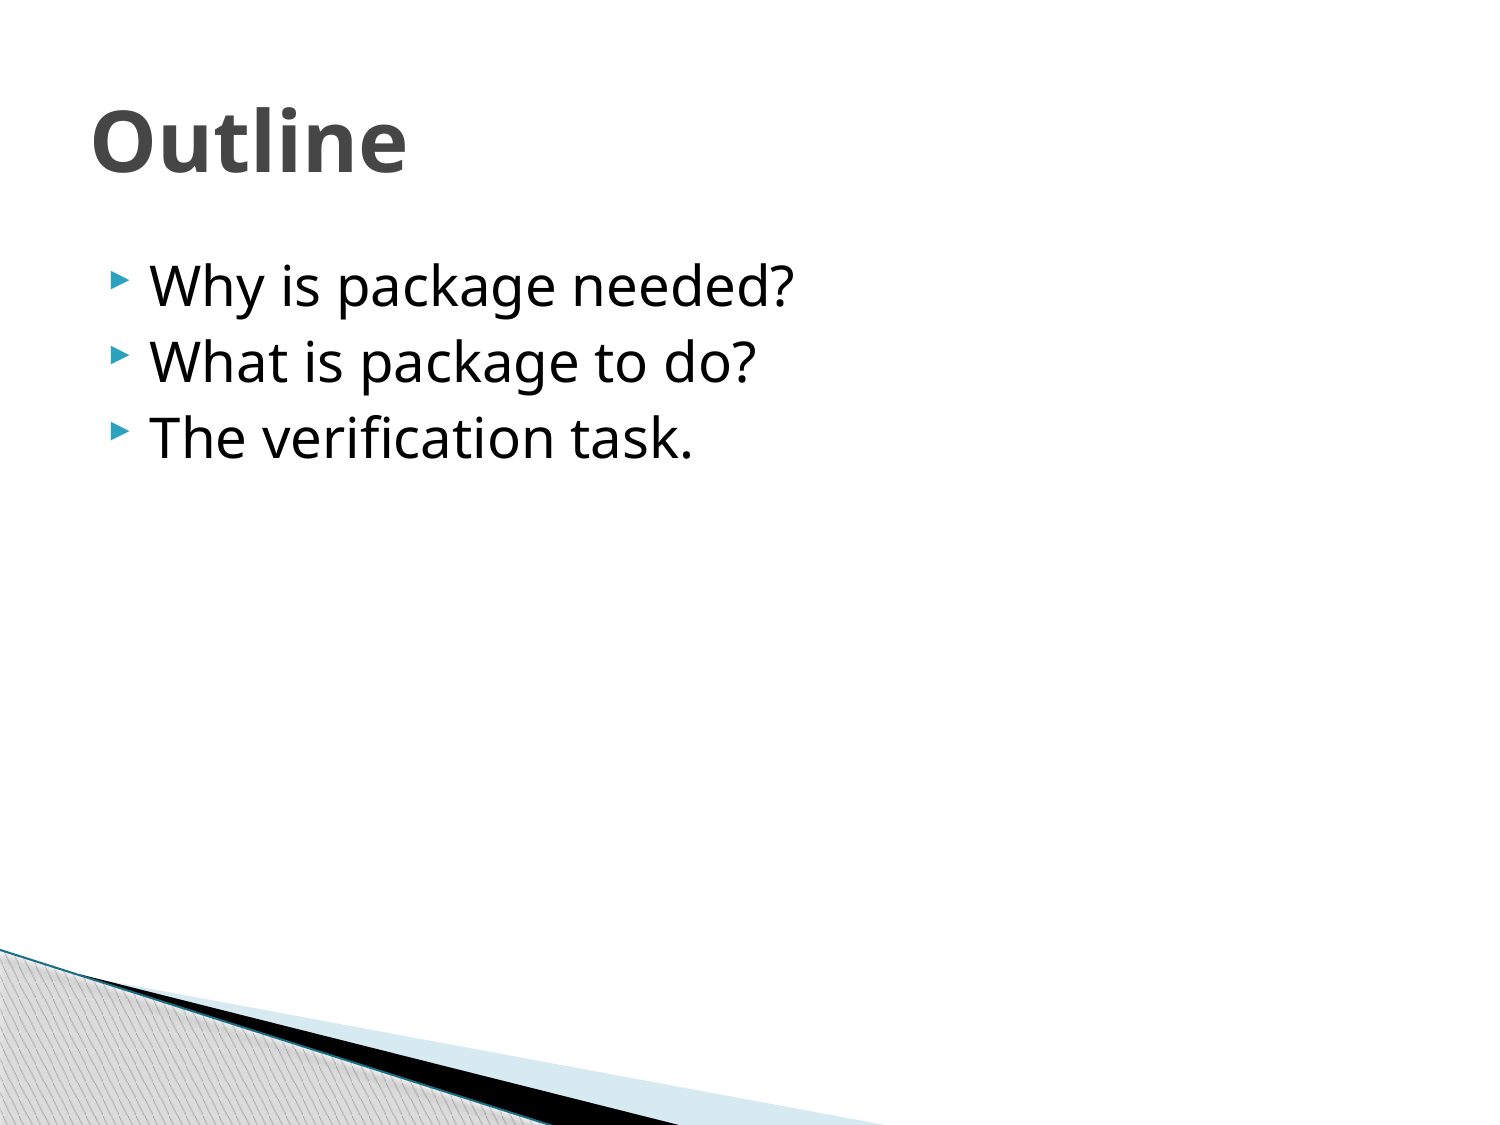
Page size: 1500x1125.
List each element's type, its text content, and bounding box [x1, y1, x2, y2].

title Outline [75, 45, 1425, 233]
list Why is package needed? What is package to do? The verification task. [75, 243, 1425, 986]
